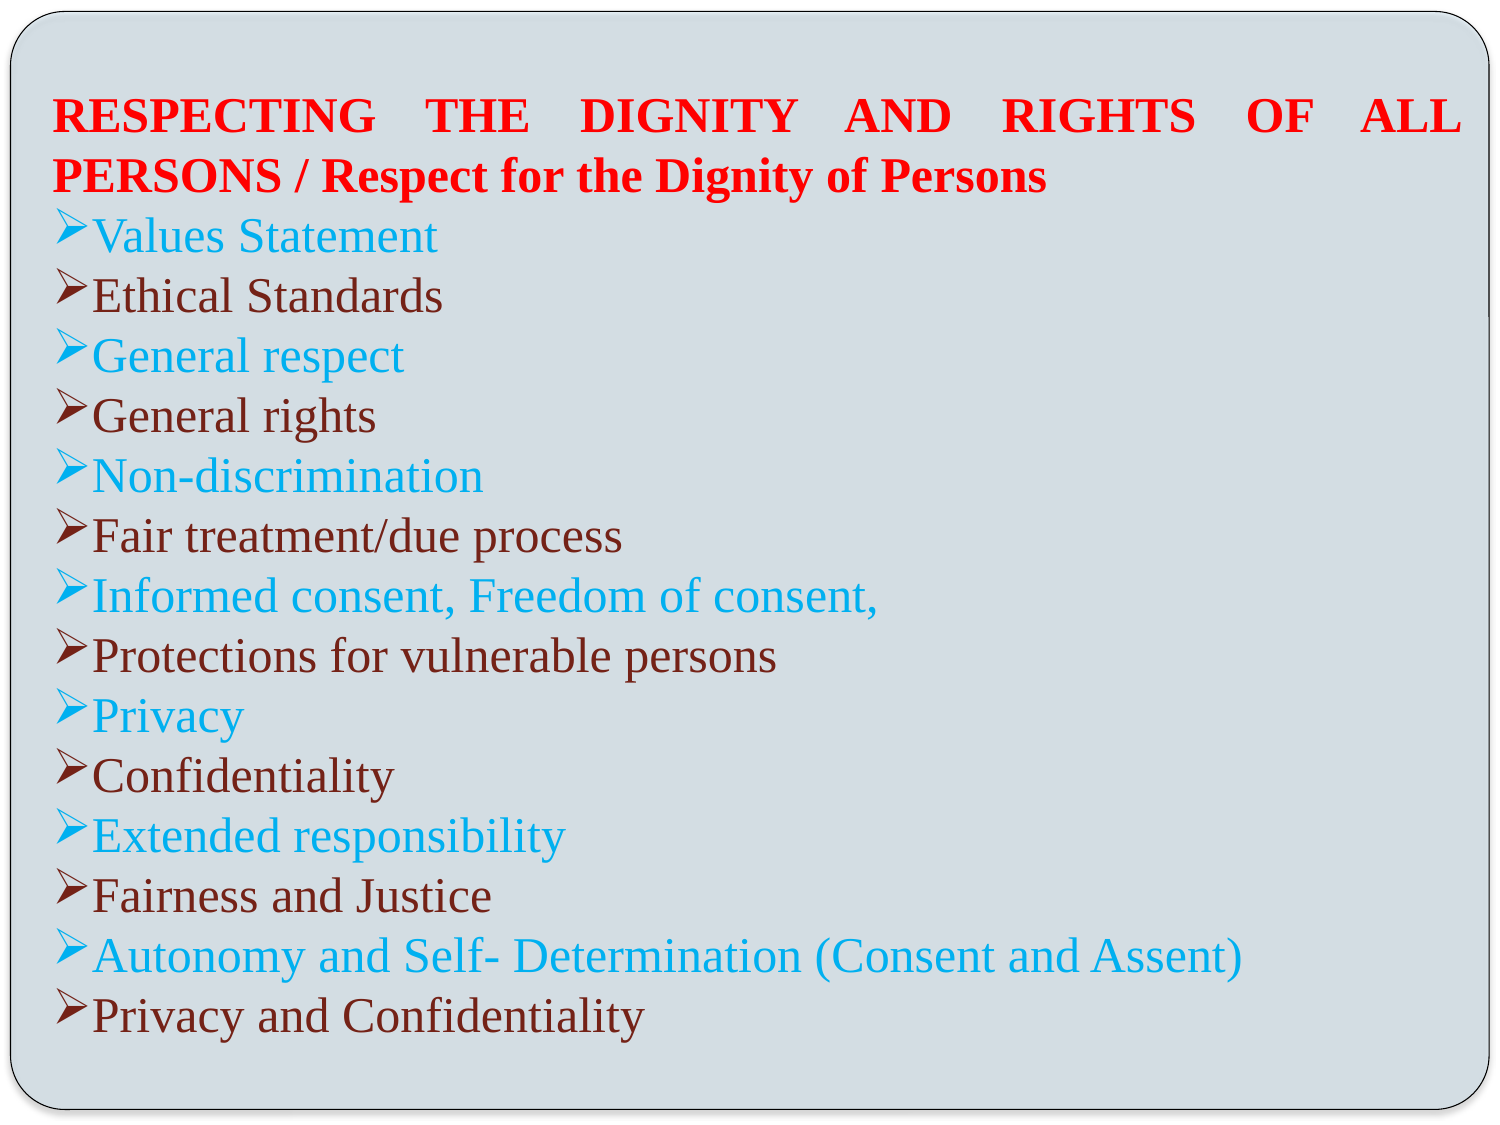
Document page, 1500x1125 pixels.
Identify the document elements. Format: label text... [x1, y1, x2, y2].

text_box RESPECTING THE DIGNITY AND RIGHTS OF ALL PERSONS / Respect for the Dignity of Persons Values Statement Ethical Standards General respect General rights Non-discrimination Fair treatment/due process Informed consent, Freedom of consent, Protections for vulnerable persons Privacy Confidentiality Extended responsibility Fairness and Justice Autonomy and Self- Determination (Consent and Assent) Privacy and Confidentiality [37, 74, 1475, 1125]
